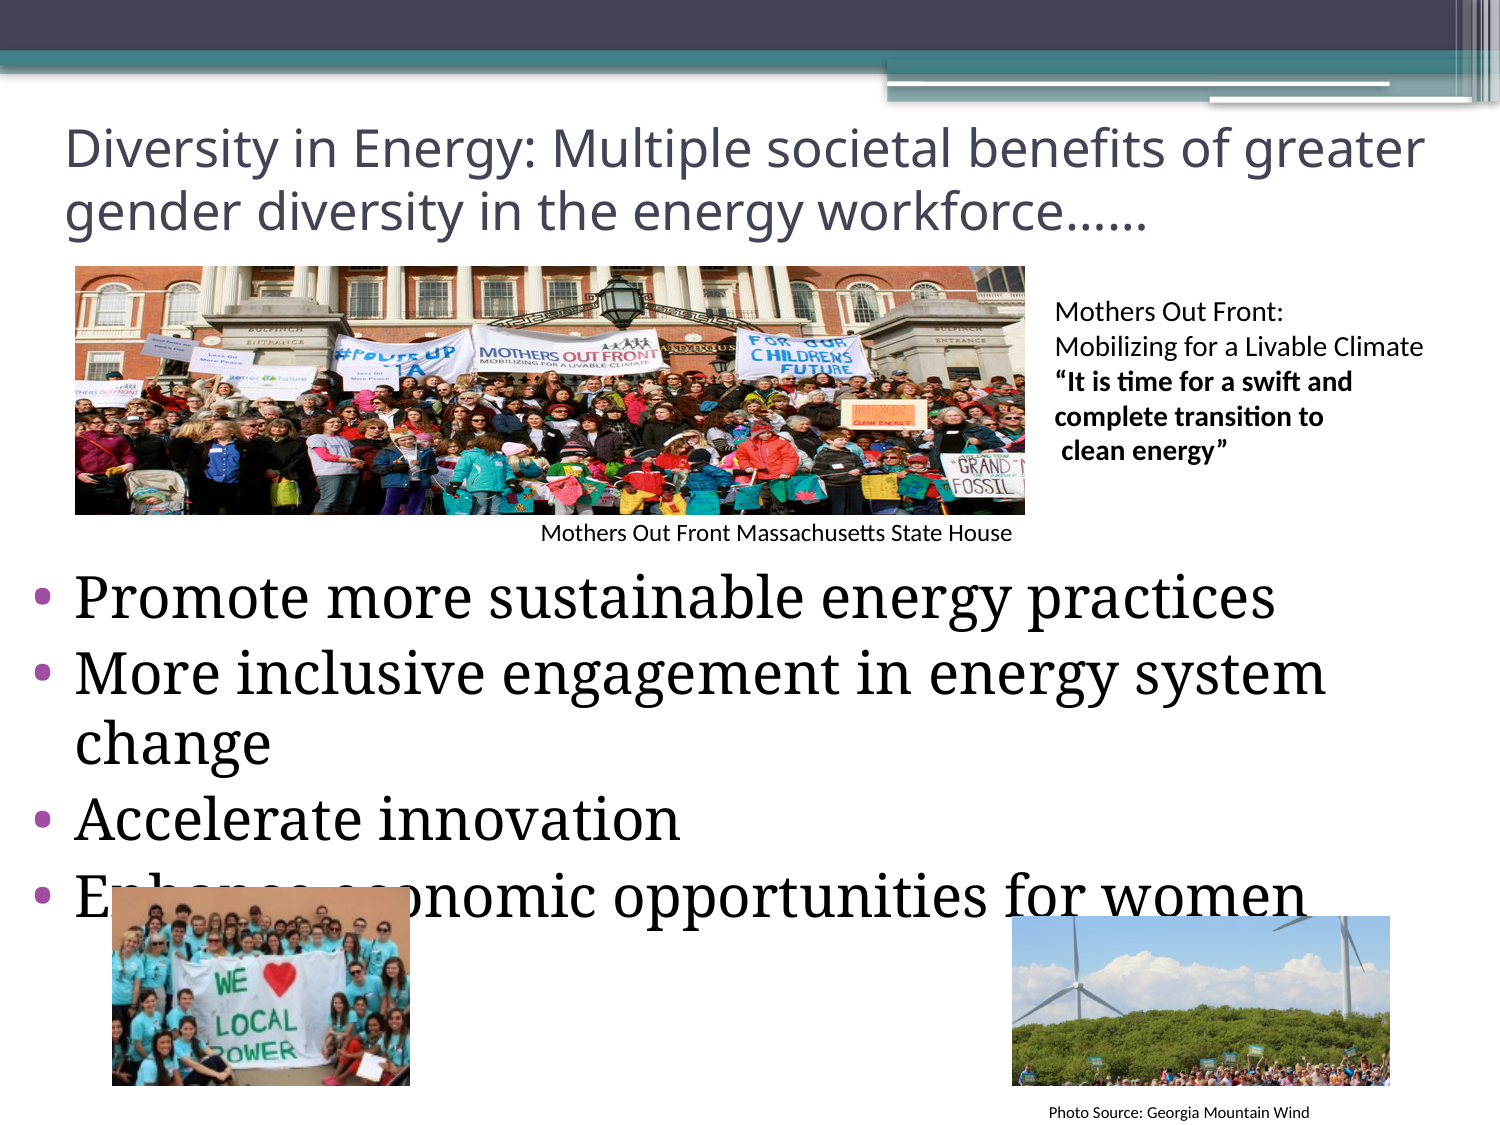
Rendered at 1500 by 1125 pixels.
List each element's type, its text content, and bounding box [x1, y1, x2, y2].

picture [74, 266, 1026, 515]
list Promote more sustainable energy practices More inclusive engagement in energy system change Accelerate innovation Enhance economic opportunities for women [0, 552, 1479, 1125]
text_box Photo Source: Georgia Mountain Wind [1033, 1097, 1329, 1125]
picture [1012, 916, 1391, 1086]
title Diversity in Energy: Multiple societal benefits of greater gender diversity in the energy workforce…… [50, 84, 1468, 272]
text_box Mothers Out Front Massachusetts State House [525, 520, 1029, 554]
text_box Mothers Out Front: Mobilizing for a Livable Climate “It is time for a swift and complete transition to clean energy” [1039, 284, 1440, 475]
picture [112, 887, 411, 1086]
